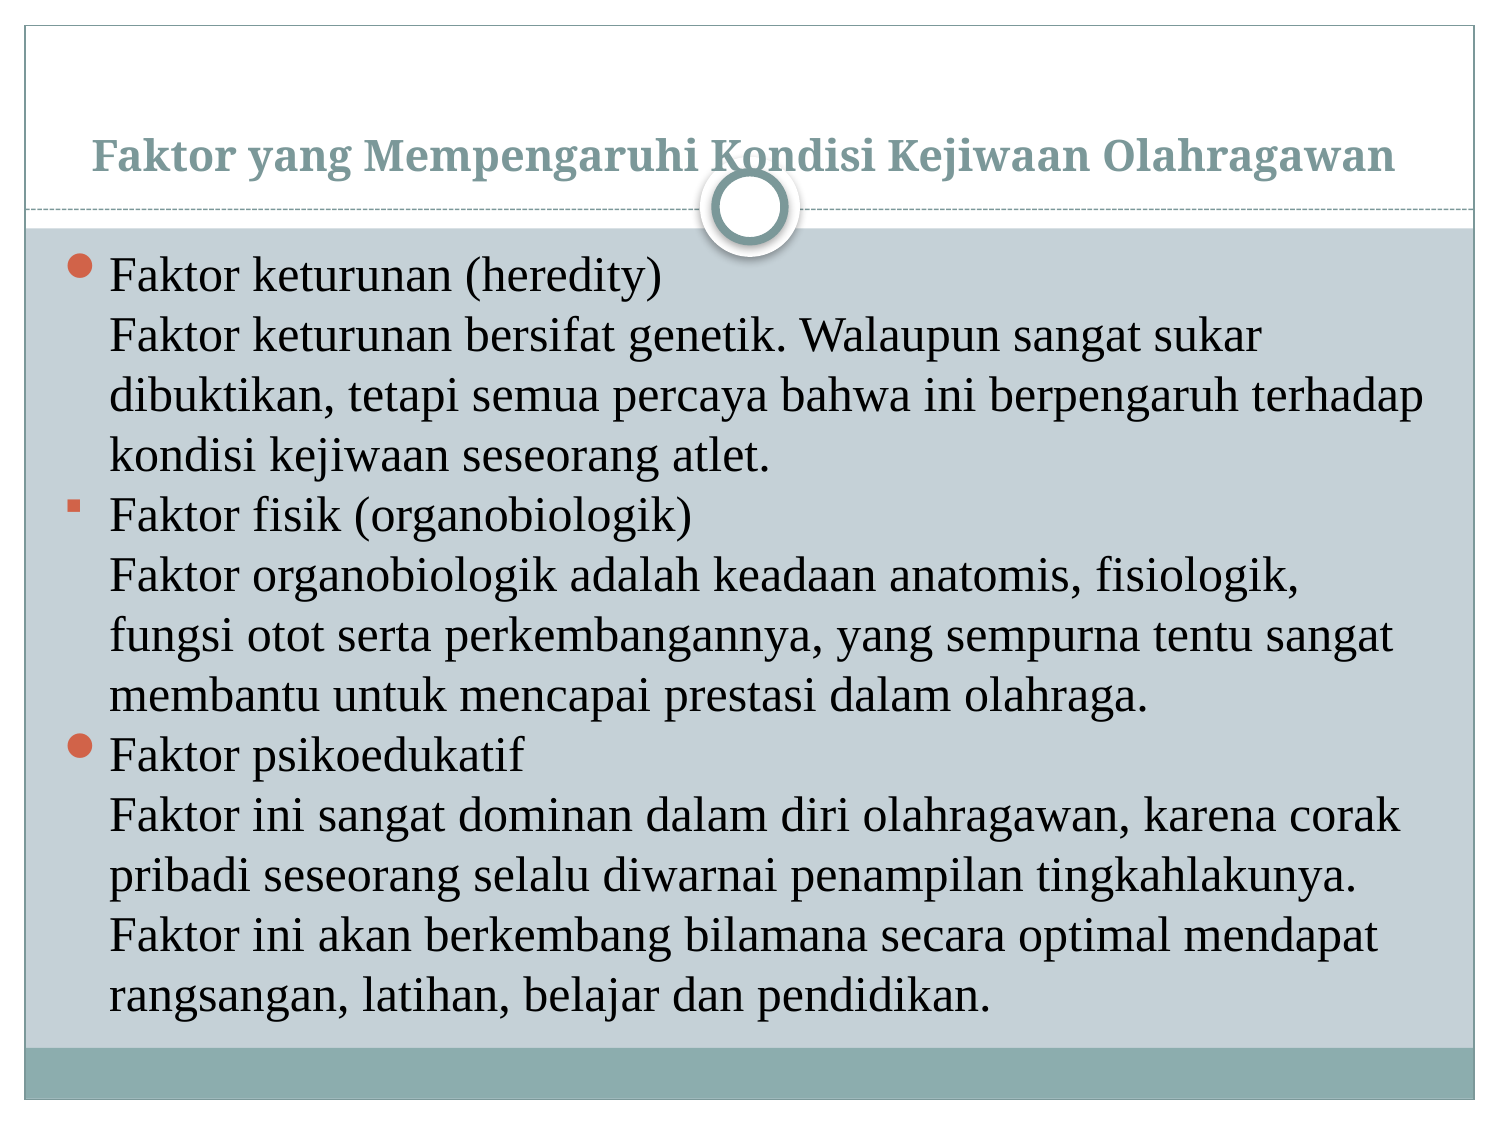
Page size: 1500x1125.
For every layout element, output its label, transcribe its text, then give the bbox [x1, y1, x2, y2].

list Faktor keturunan (heredity) Faktor keturunan bersifat genetik. Walaupun sangat sukar dibuktikan, tetapi semua percaya bahwa ini berpengaruh terhadap kondisi kejiwaan seseorang atlet. Faktor fisik (organobiologik) Faktor organobiologik adalah keadaan anatomis, fisiologik, fungsi otot serta perkembangannya, yang sempurna tentu sangat membantu untuk mencapai prestasi dalam olahraga. Faktor psikoedukatif Faktor ini sangat dominan dalam diri olahragawan, karena corak pribadi seseorang selalu diwarnai penampilan tingkahlakunya. Faktor ini akan berkembang bilamana secara optimal mendapat rangsangan, latihan, belajar dan pendidikan. [49, 234, 1445, 1035]
title Faktor yang Mempengaruhi Kondisi Kejiwaan Olahragawan [49, 37, 1450, 188]
